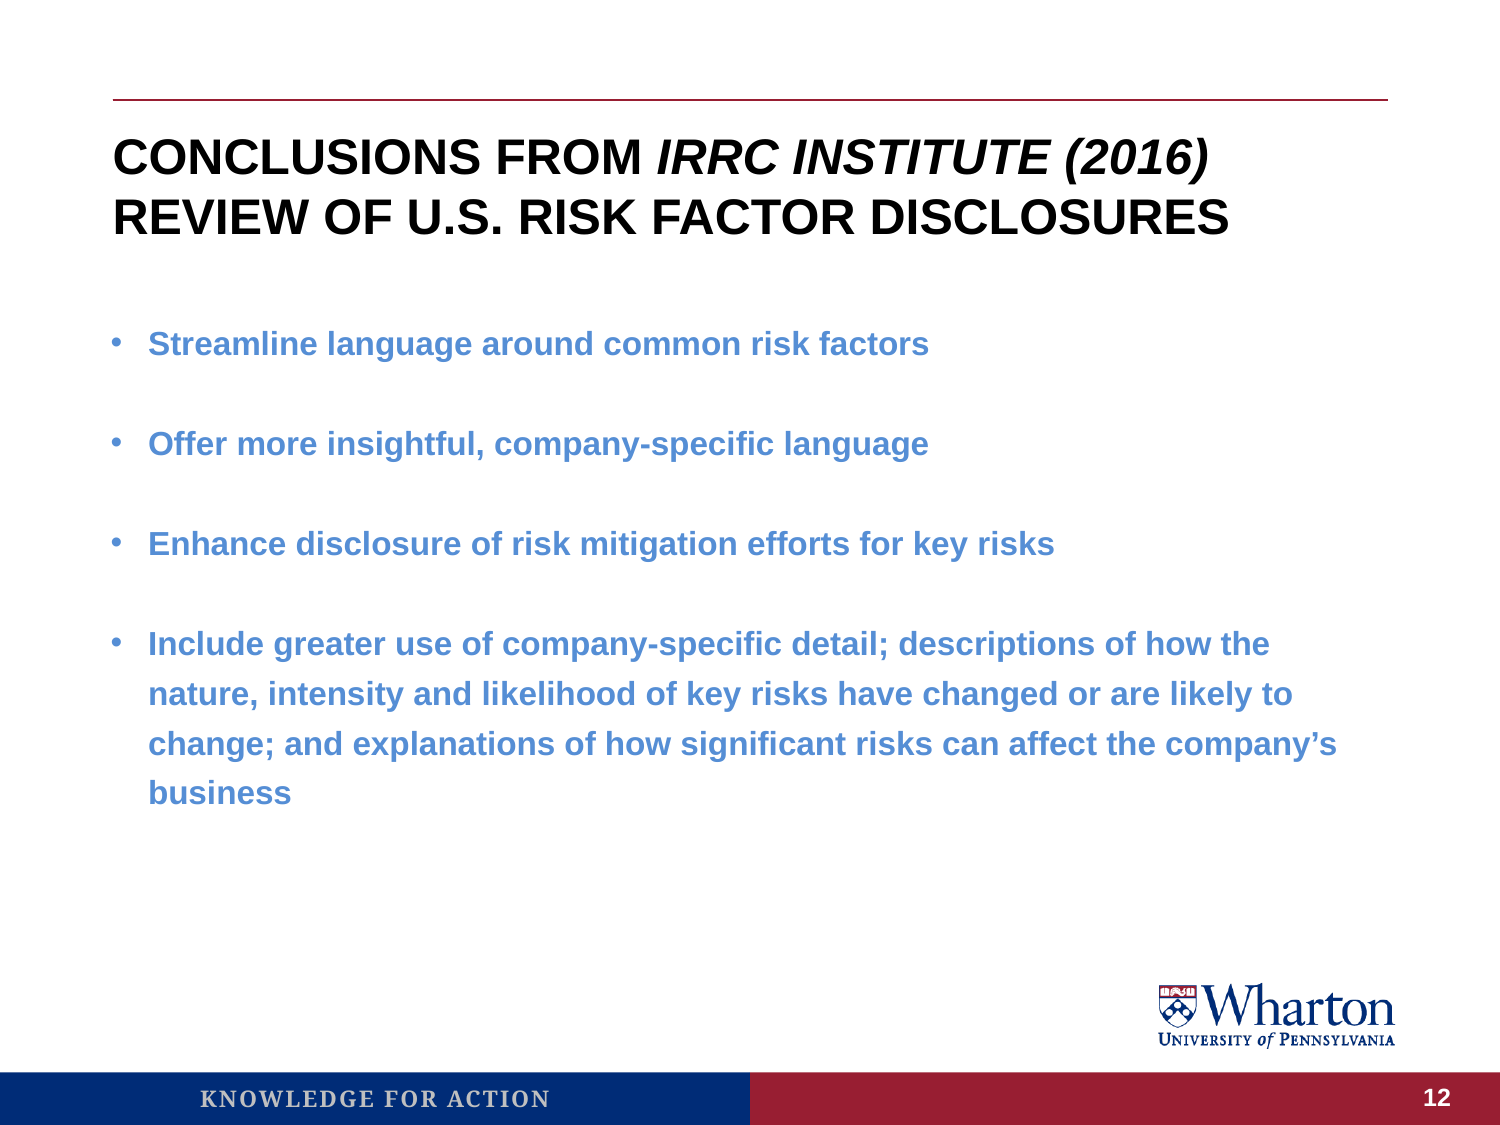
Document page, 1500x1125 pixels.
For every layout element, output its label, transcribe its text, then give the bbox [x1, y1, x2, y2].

title CONCLUSIONS FROM IRRC INSTITUTE (2016) REVIEW OF U.S. RISK FACTOR DISCLOSURES [112, 124, 1388, 250]
slide_number 12 [1362, 1072, 1489, 1121]
picture [1149, 972, 1403, 1060]
footer [774, 1072, 1338, 1121]
list Streamline language around common risk factors Offer more insightful, company-specific language Enhance disclosure of risk mitigation efforts for key risks Include greater use of company-specific detail; descriptions of how the nature, intensity and likelihood of key risks have changed or are likely to change; and explanations of how significant risks can affect the company’s business [110, 312, 1386, 875]
